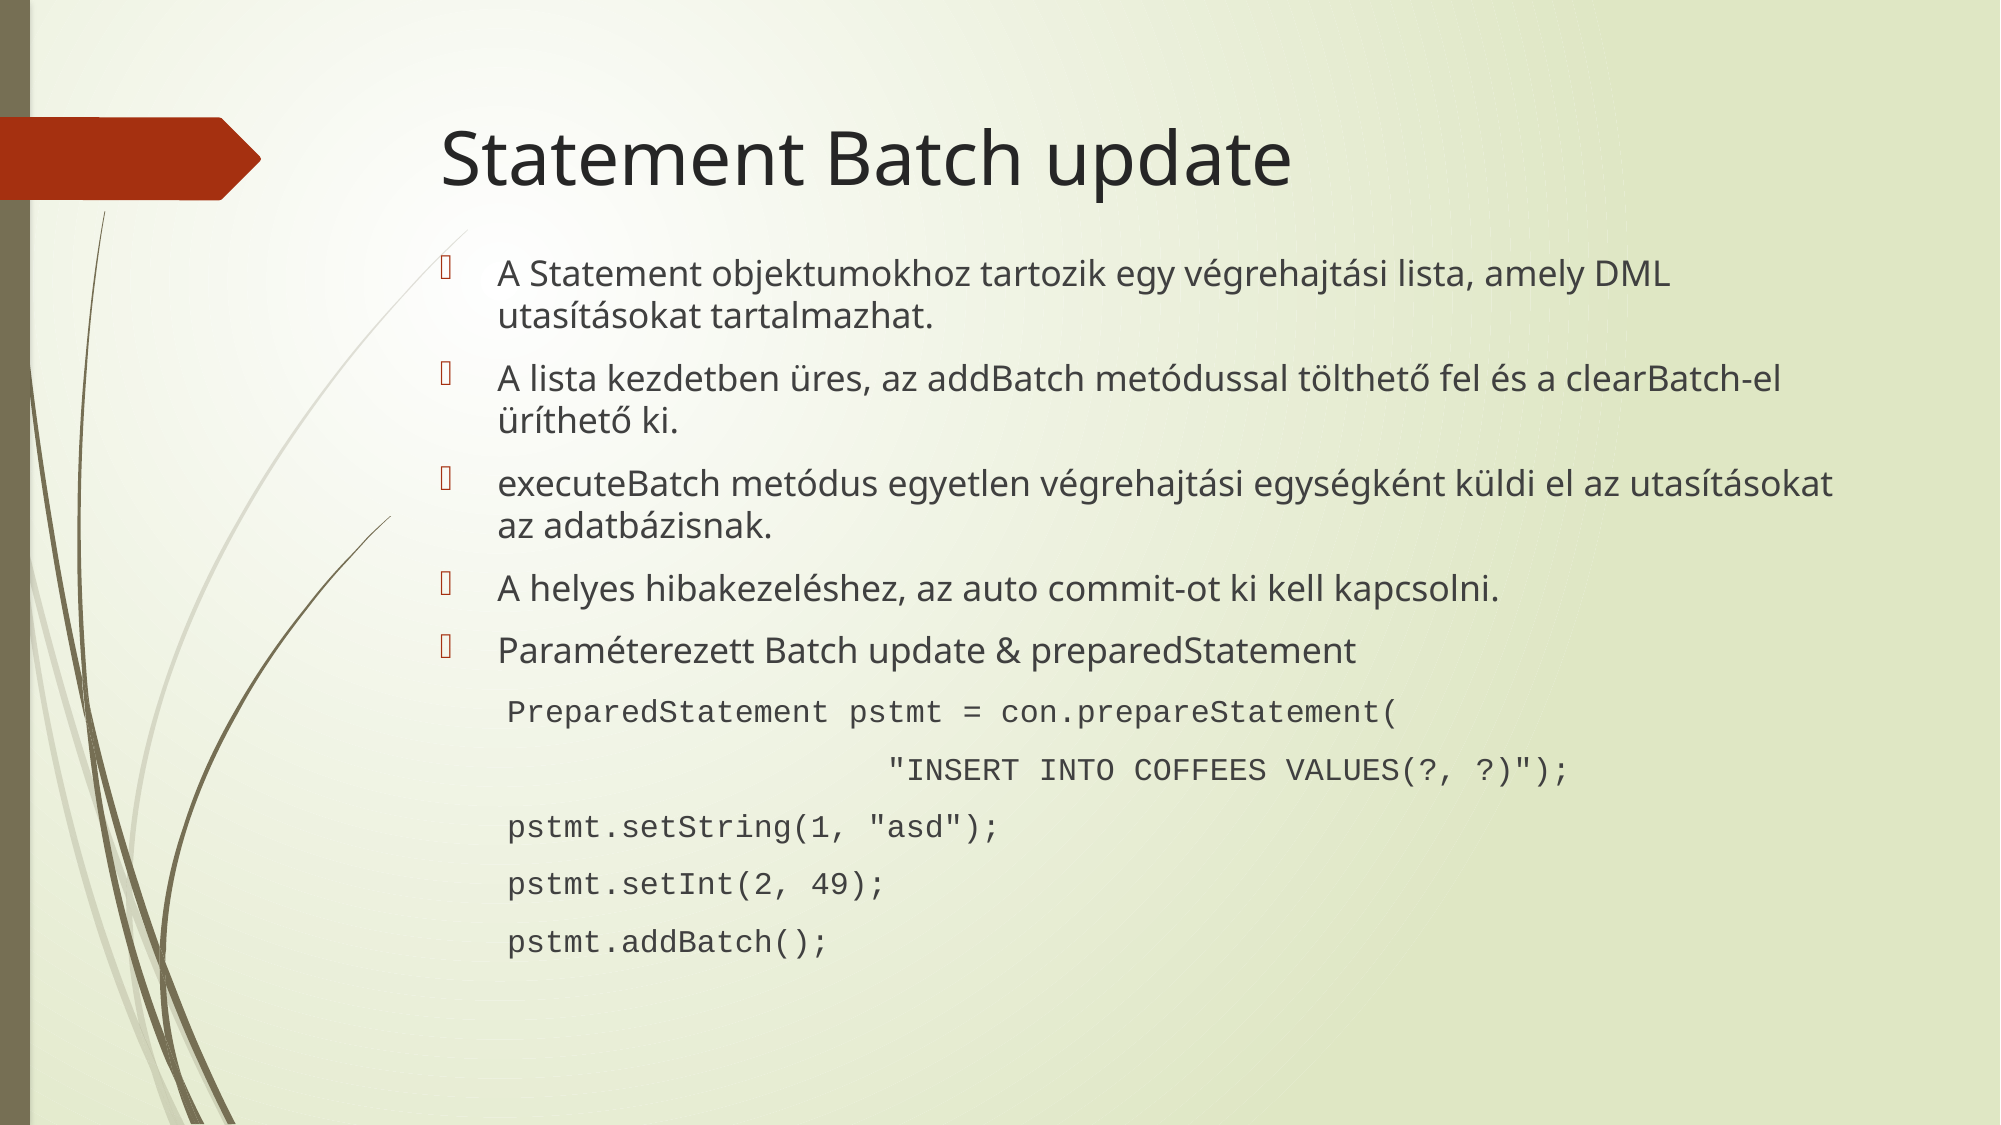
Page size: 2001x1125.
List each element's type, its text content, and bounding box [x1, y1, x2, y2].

list A Statement objektumokhoz tartozik egy végrehajtási lista, amely DML utasításokat tartalmazhat. A lista kezdetben üres, az addBatch metódussal tölthető fel és a clearBatch-el üríthető ki. executeBatch metódus egyetlen végrehajtási egységként küldi el az utasításokat az adatbázisnak. A helyes hibakezeléshez, az auto commit-ot ki kell kapcsolni. Paraméterezett Batch update & preparedStatement PreparedStatement pstmt = con.prepareStatement( "INSERT INTO COFFEES VALUES(?, ?)"); pstmt.setString(1, "asd"); pstmt.setInt(2, 49); pstmt.addBatch(); [424, 242, 1888, 970]
title Statement Batch update [425, 102, 1888, 242]
